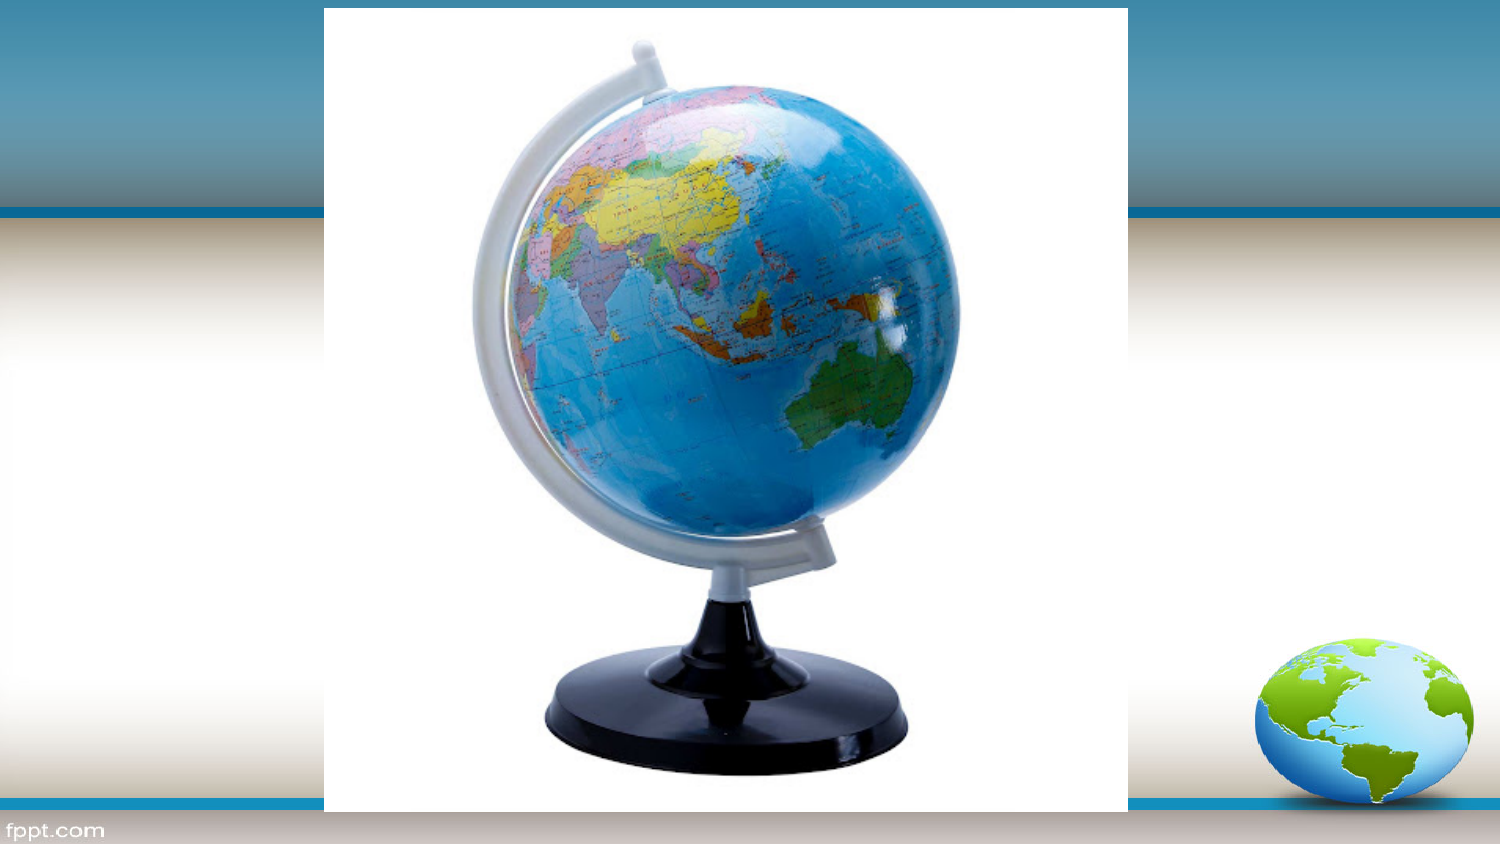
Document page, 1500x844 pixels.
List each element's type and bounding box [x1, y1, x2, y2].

picture [0, 0, 1500, 206]
picture [0, 219, 324, 808]
picture [0, 219, 1500, 844]
list [324, 8, 1129, 812]
